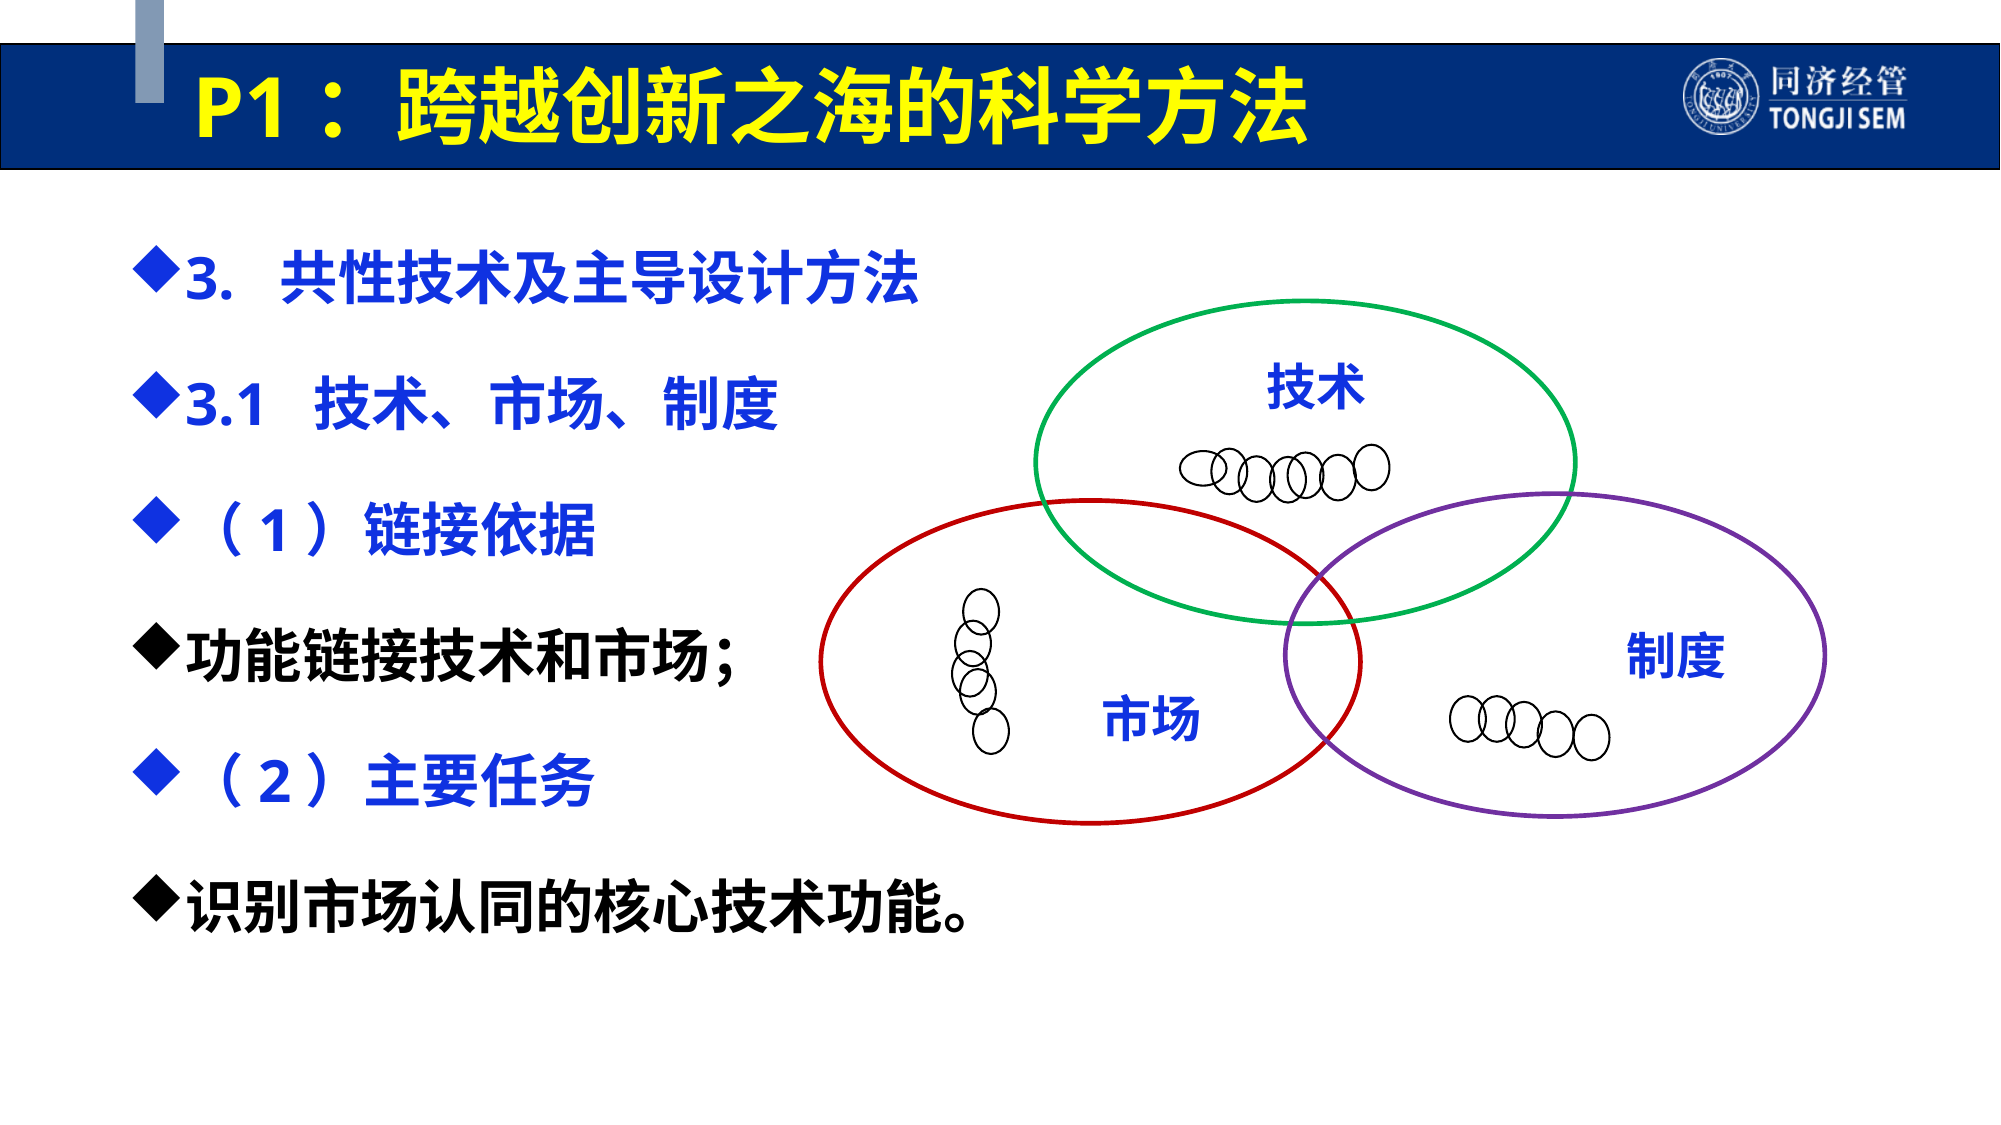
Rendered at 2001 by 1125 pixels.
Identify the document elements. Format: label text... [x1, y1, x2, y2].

text_box [0, 43, 2000, 170]
text_box [1034, 299, 1577, 625]
text_box [1237, 455, 1276, 503]
text_box [1286, 451, 1325, 500]
text_box [959, 672, 997, 716]
text_box [1178, 450, 1228, 487]
list 3. 共性技术及主导设计方法 3.1 技术、市场、制度 （1）链接依据 功能链接技术和市场； （2）主要任务 识别市场认同的核心技术功能。 [112, 198, 1895, 1010]
text_box [954, 619, 992, 668]
text_box 制度 [1589, 611, 1765, 697]
text_box 技术 [1228, 342, 1405, 429]
text_box [1284, 492, 1826, 818]
text_box [1214, 447, 1246, 496]
text_box [1353, 443, 1391, 492]
text_box [1537, 710, 1575, 759]
text_box [1477, 695, 1513, 743]
text_box [950, 657, 989, 698]
picture [1683, 58, 1912, 135]
text_box [1573, 713, 1611, 762]
text_box [1272, 455, 1299, 504]
text_box 市场 [1063, 674, 1239, 761]
text_box [1505, 700, 1543, 749]
text_box P1：跨越创新之海的科学方法 [192, 54, 1628, 155]
text_box [819, 502, 1326, 825]
text_box [1449, 695, 1482, 743]
text_box [134, 0, 165, 104]
text_box [972, 707, 1010, 756]
text_box [962, 587, 1001, 633]
text_box [1321, 453, 1357, 502]
